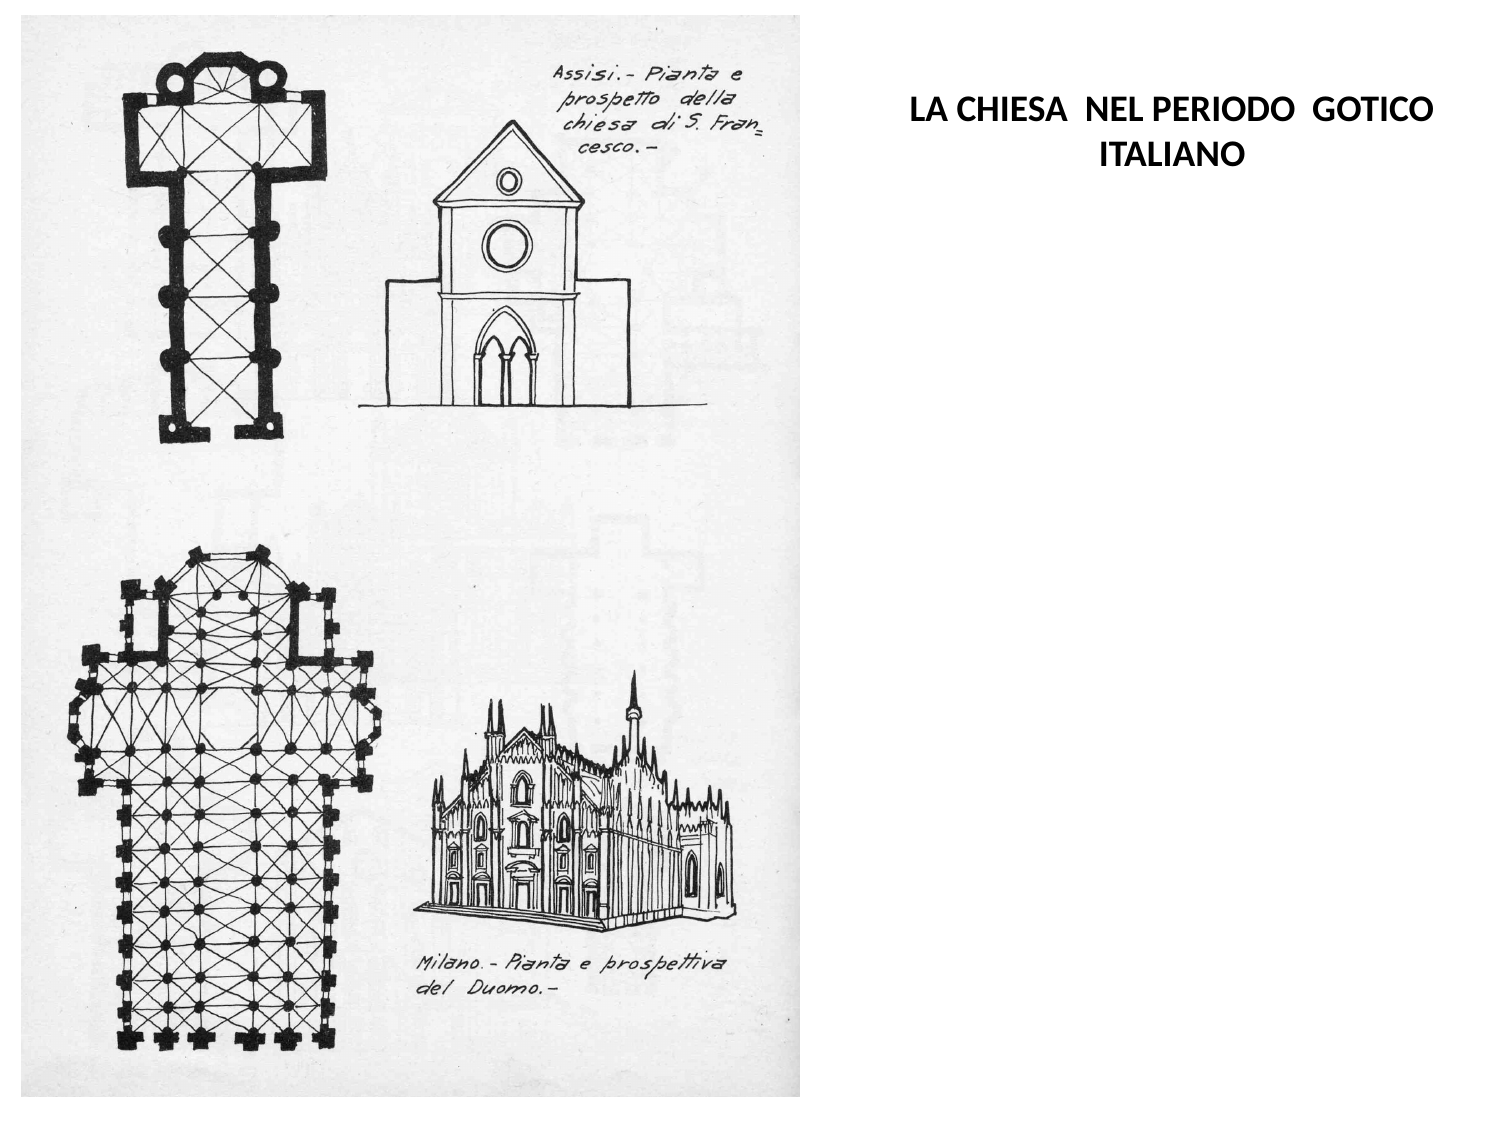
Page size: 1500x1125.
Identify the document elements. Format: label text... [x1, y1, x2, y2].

title LA CHIESA NEL PERIODO GOTICO ITALIANO [854, 69, 1490, 233]
picture [21, 15, 800, 1097]
